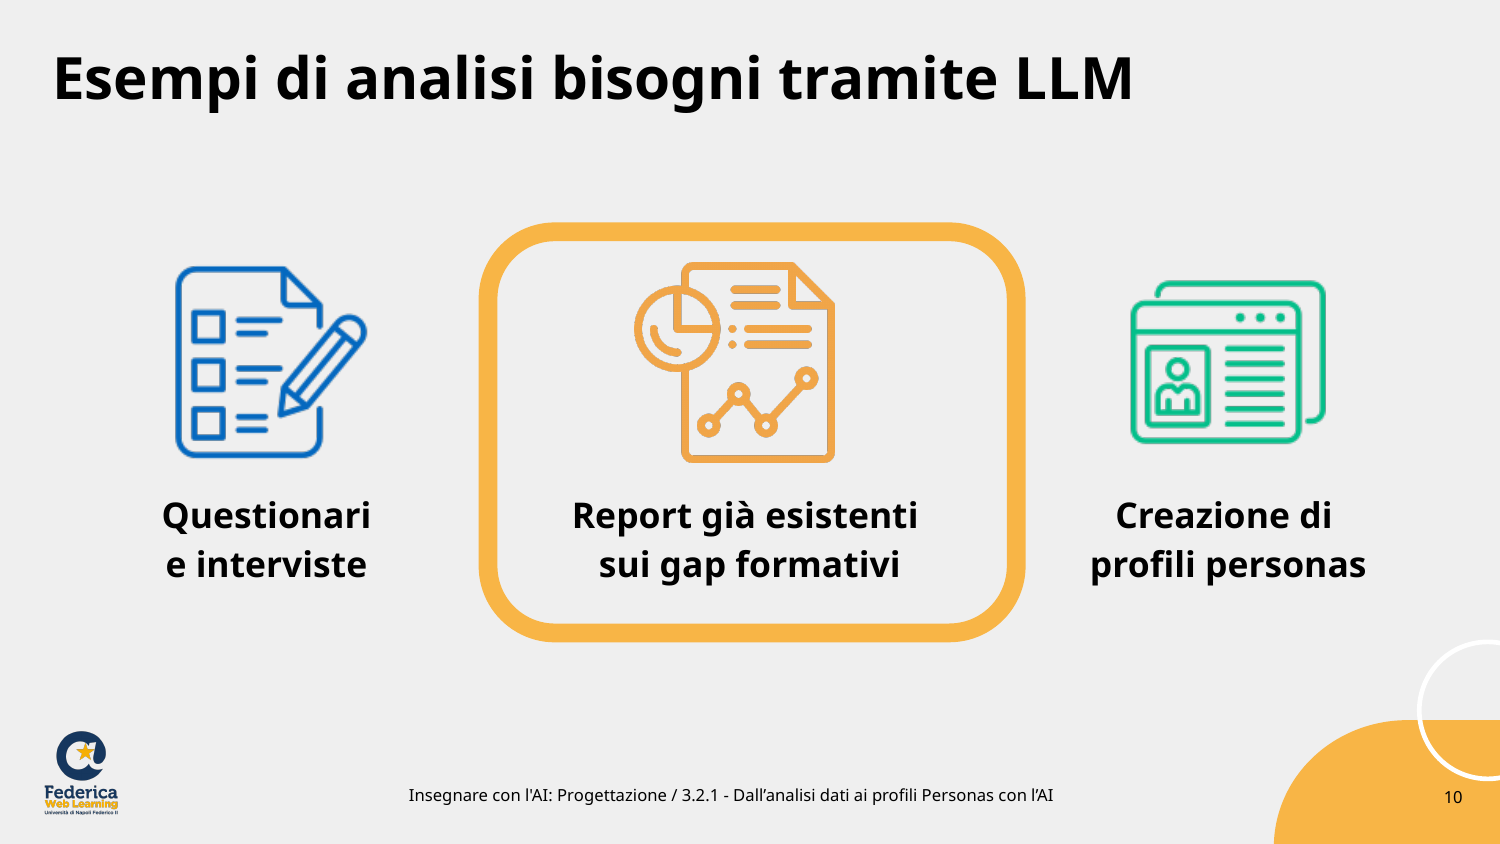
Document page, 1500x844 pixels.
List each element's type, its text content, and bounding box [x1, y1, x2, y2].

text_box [1016, 262, 1441, 595]
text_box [58, 262, 484, 595]
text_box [537, 262, 963, 595]
text_box [488, 231, 1010, 633]
title Esempi di analisi bisogni tramite LLM [37, 26, 1383, 132]
picture [35, 727, 127, 819]
